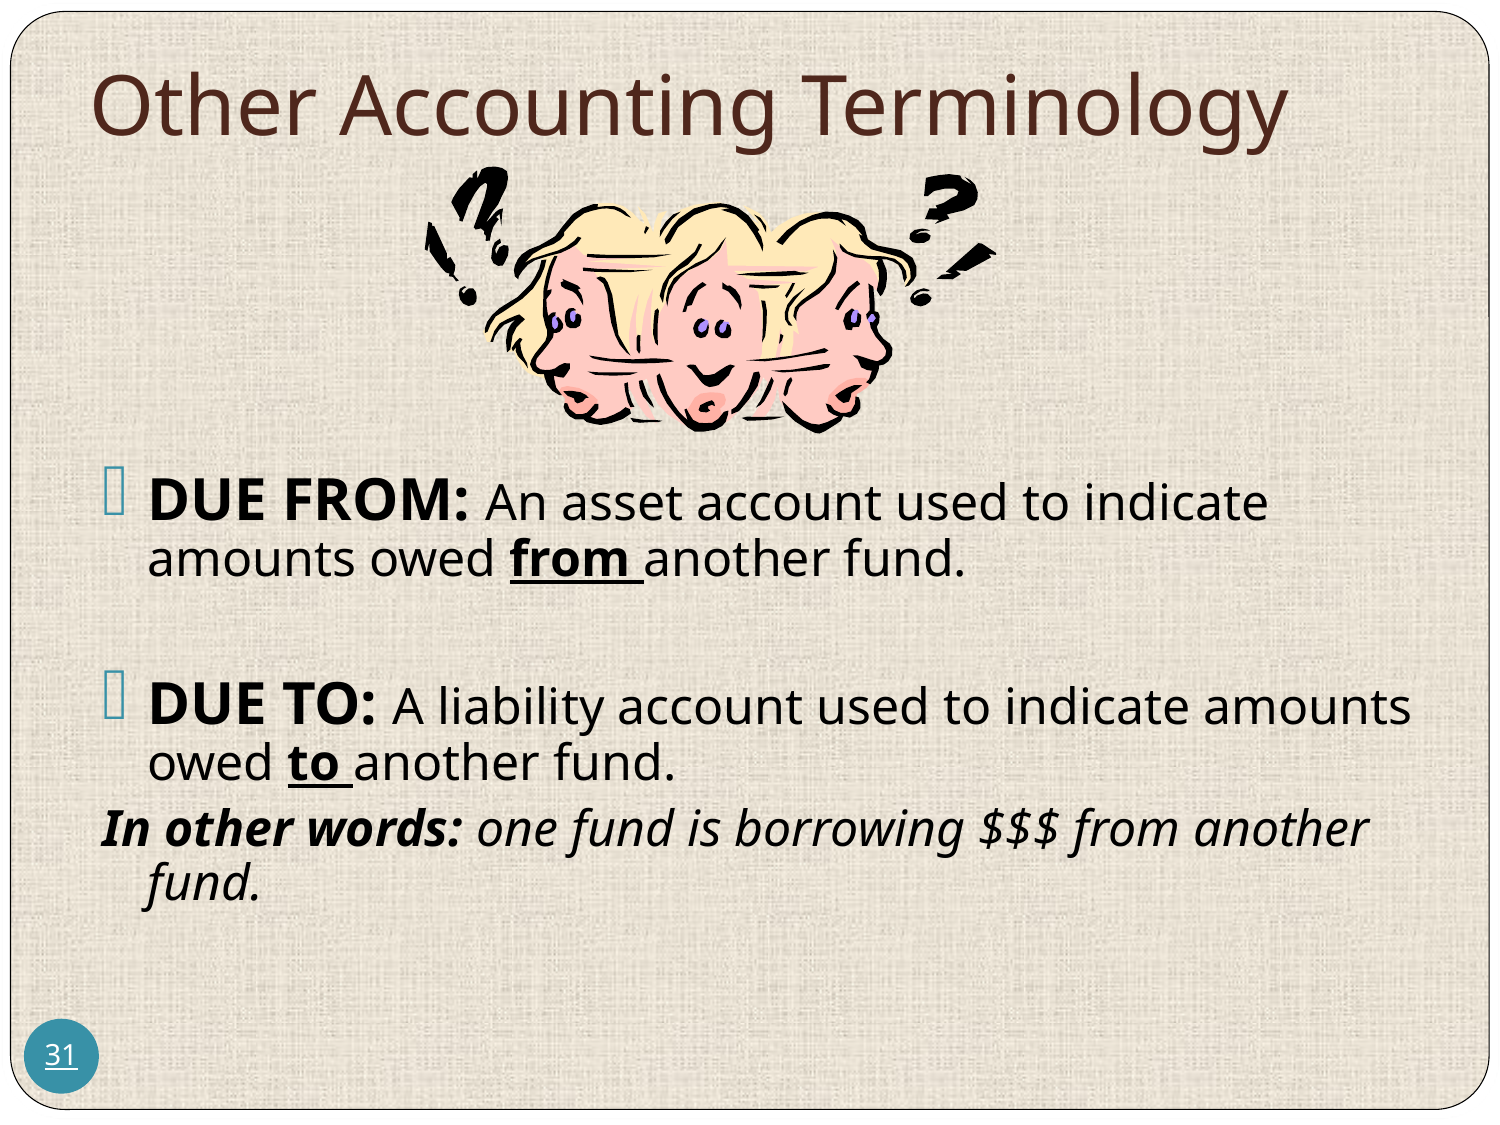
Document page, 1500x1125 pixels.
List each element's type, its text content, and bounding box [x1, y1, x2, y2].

title Other Accounting Terminology [75, 24, 1425, 168]
slide_number 31 [23, 1018, 99, 1094]
list DUE FROM: An asset account used to indicate amounts owed from another fund. DUE TO: A liability account used to indicate amounts owed to another fund. In other words: one fund is borrowing $$$ from another fund. [87, 462, 1438, 1050]
picture [424, 162, 1001, 438]
